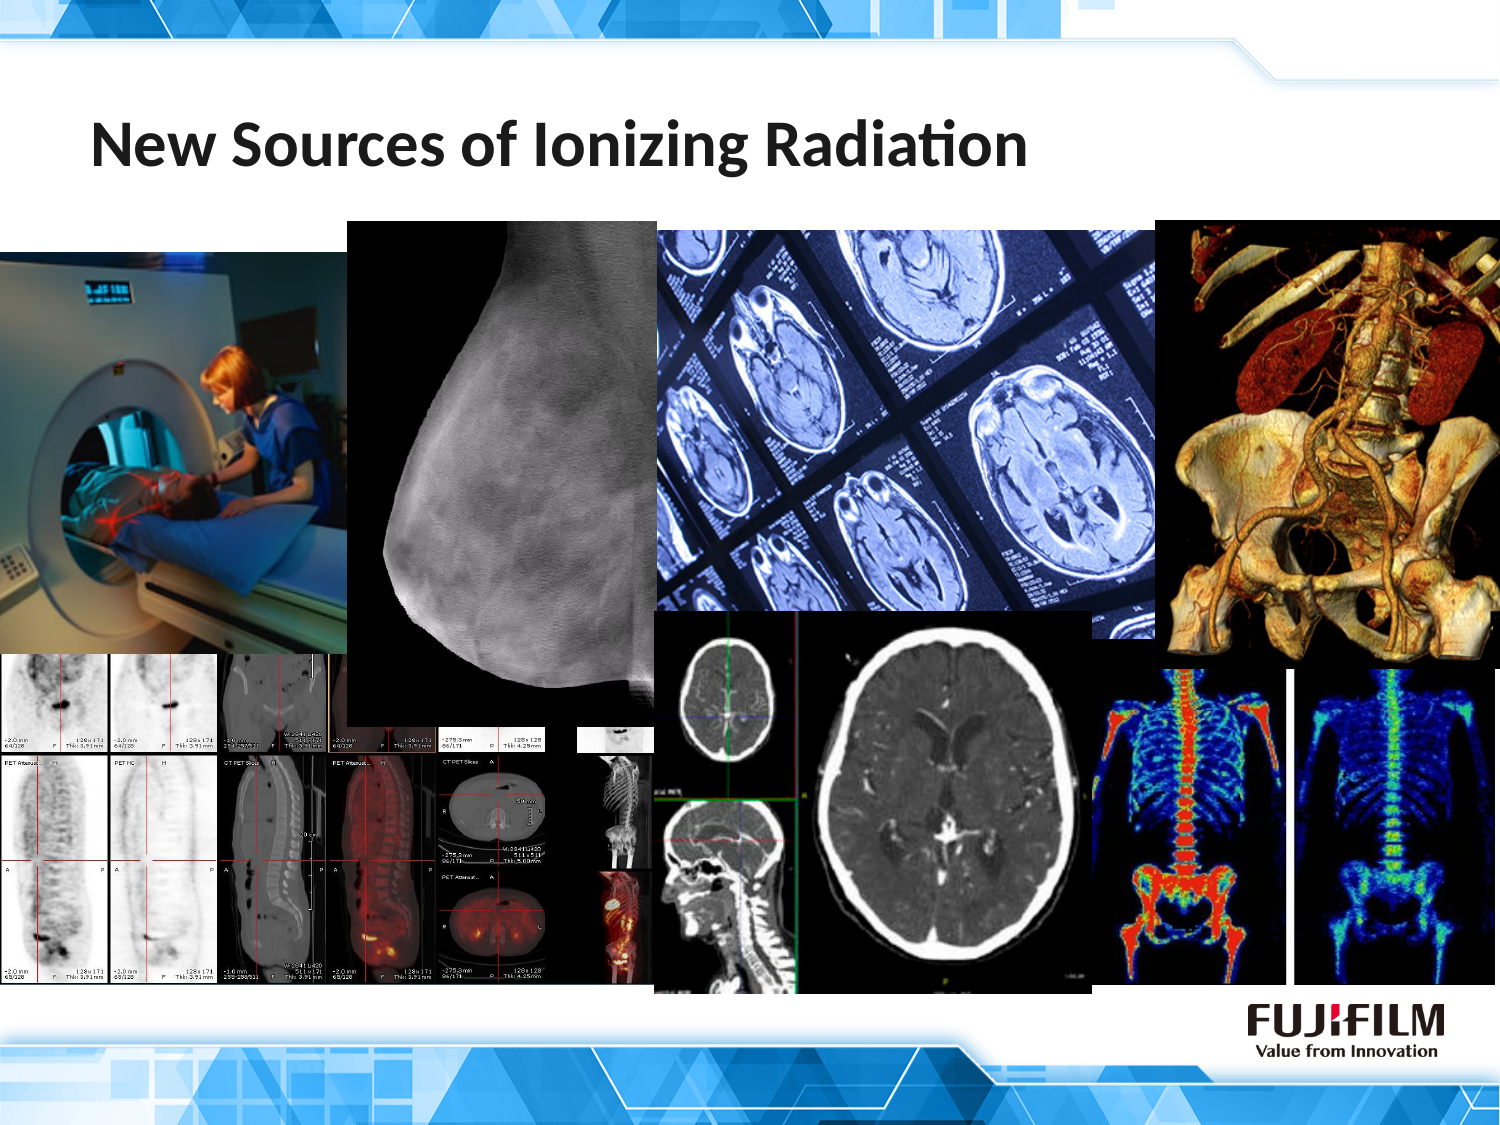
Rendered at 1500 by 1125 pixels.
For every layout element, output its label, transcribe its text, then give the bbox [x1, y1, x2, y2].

title New Sources of Ionizing Radiation [74, 74, 1426, 216]
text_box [346, 220, 658, 728]
picture [0, 0, 1500, 95]
picture [0, 220, 1500, 994]
picture [0, 1004, 1500, 1125]
